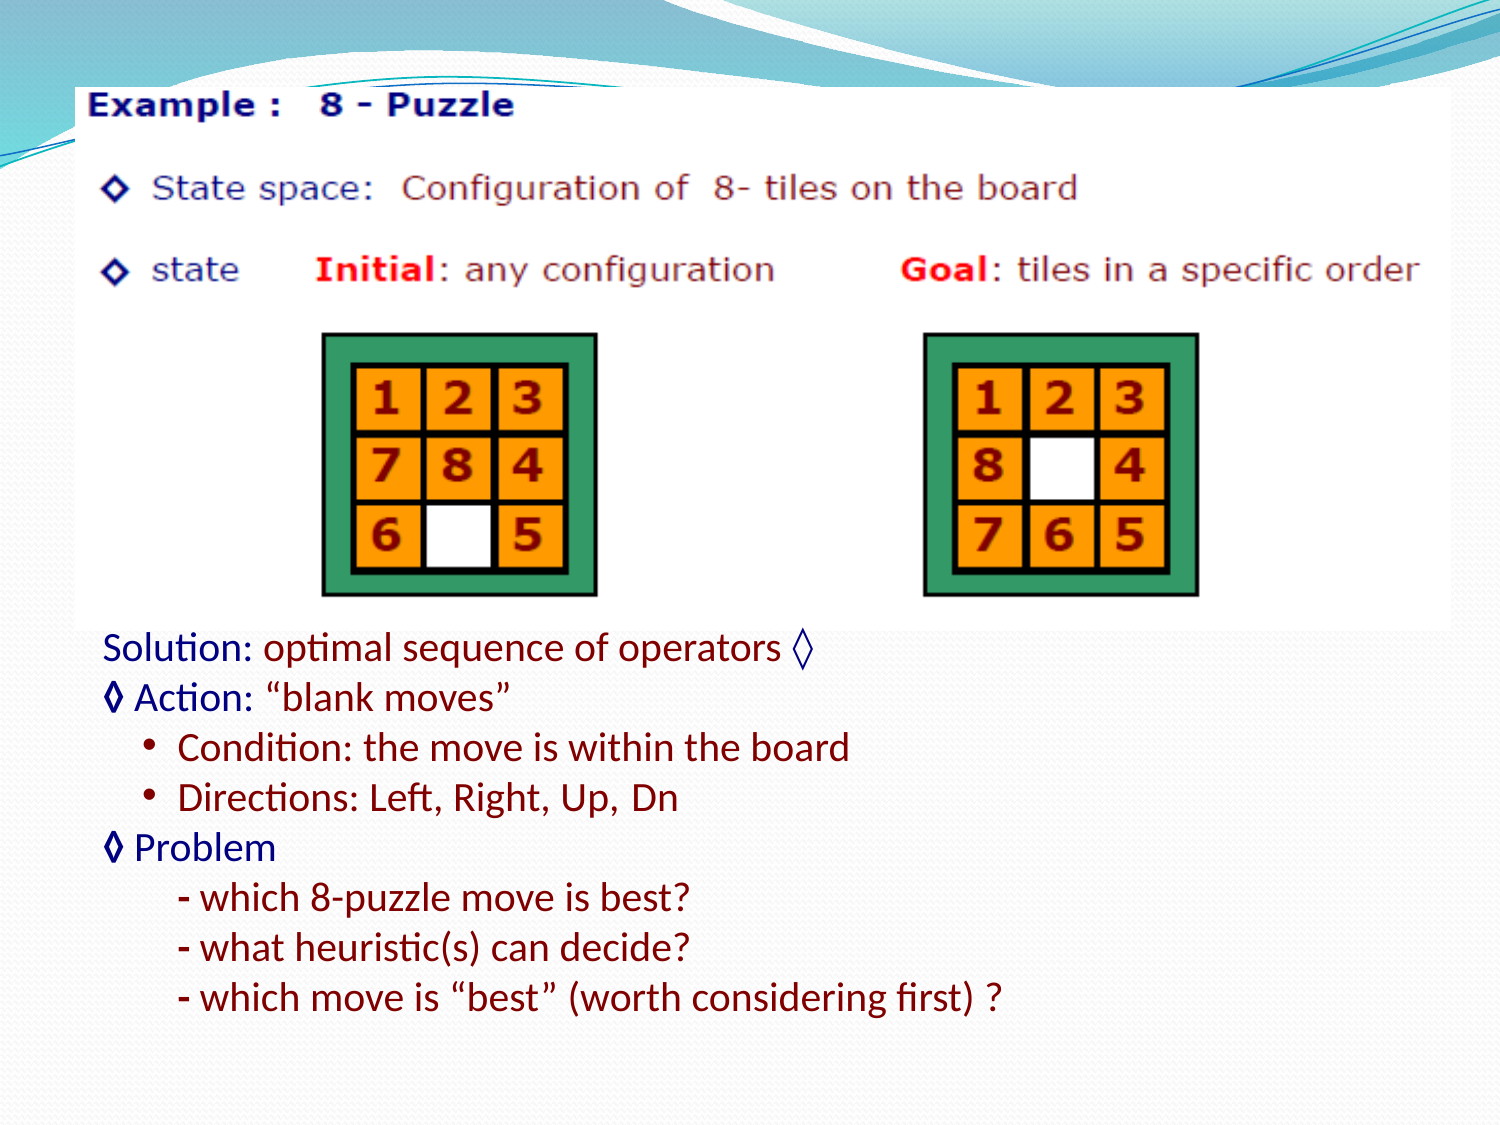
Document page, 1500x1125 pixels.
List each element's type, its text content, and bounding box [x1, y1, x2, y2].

picture [74, 87, 1452, 631]
text_box ◊ Solution: optimal sequence of operators ◊ Action: “blank moves” Condition: the move is within the board Directions: Left, Right, Up, Dn ◊ Problem - which 8-puzzle move is best? - what heuristic(s) can decide? - which move is “best” (worth considering first) ? [87, 642, 1375, 1027]
